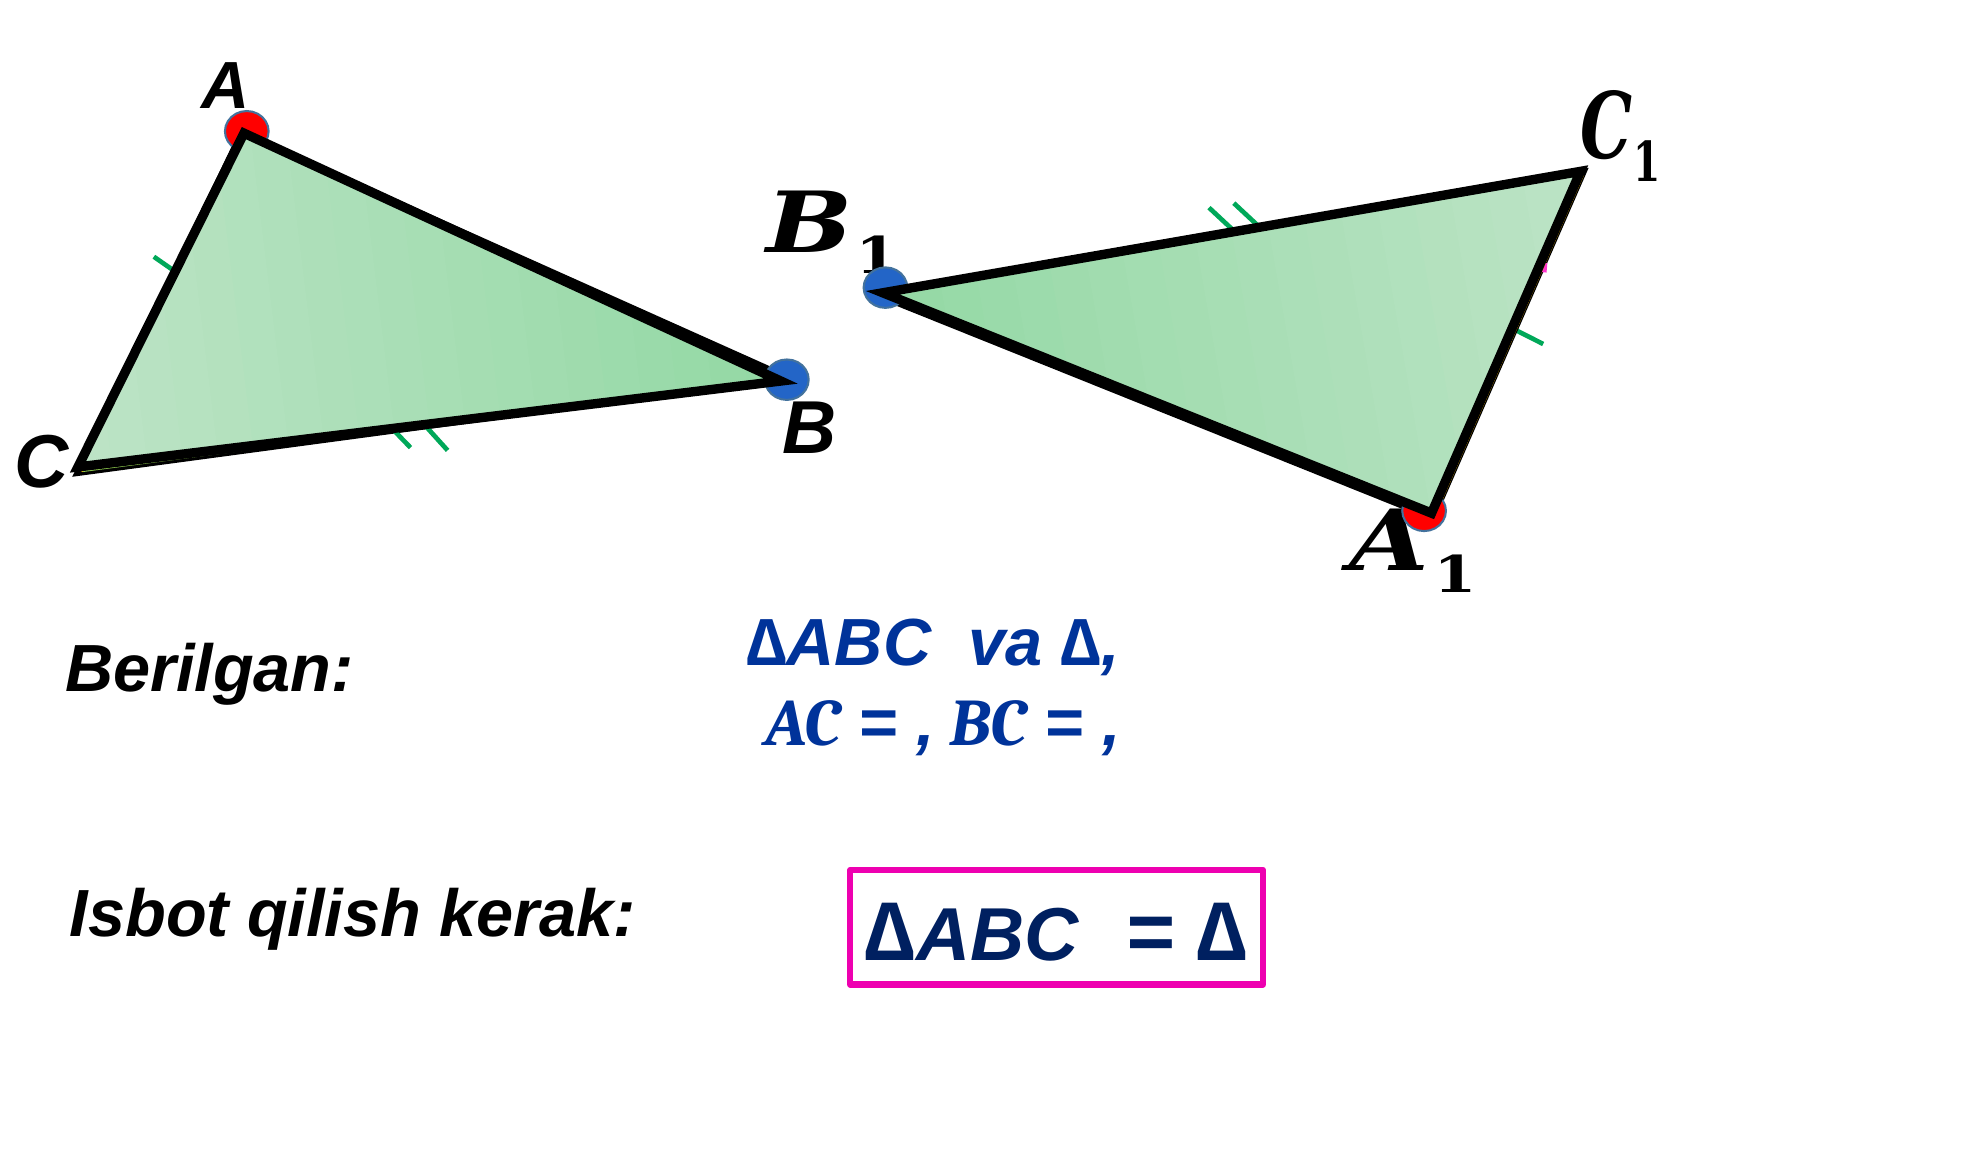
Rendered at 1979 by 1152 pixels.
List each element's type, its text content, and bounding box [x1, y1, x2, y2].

text_box [245, 132, 773, 376]
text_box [883, 174, 1581, 296]
text_box Isbot qilish kerak: [55, 862, 652, 958]
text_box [80, 131, 245, 471]
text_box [82, 376, 783, 469]
text_box [888, 296, 1430, 514]
text_box [509, 253, 767, 372]
text_box [1559, 170, 1583, 174]
text_box B [767, 371, 852, 477]
text_box [862, 266, 903, 309]
text_box [1401, 503, 1445, 533]
text_box A [186, 34, 269, 130]
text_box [1430, 296, 1581, 520]
text_box [223, 109, 270, 142]
text_box C [0, 405, 86, 510]
text_box Berilgan: [50, 617, 370, 713]
text_box [765, 358, 810, 401]
